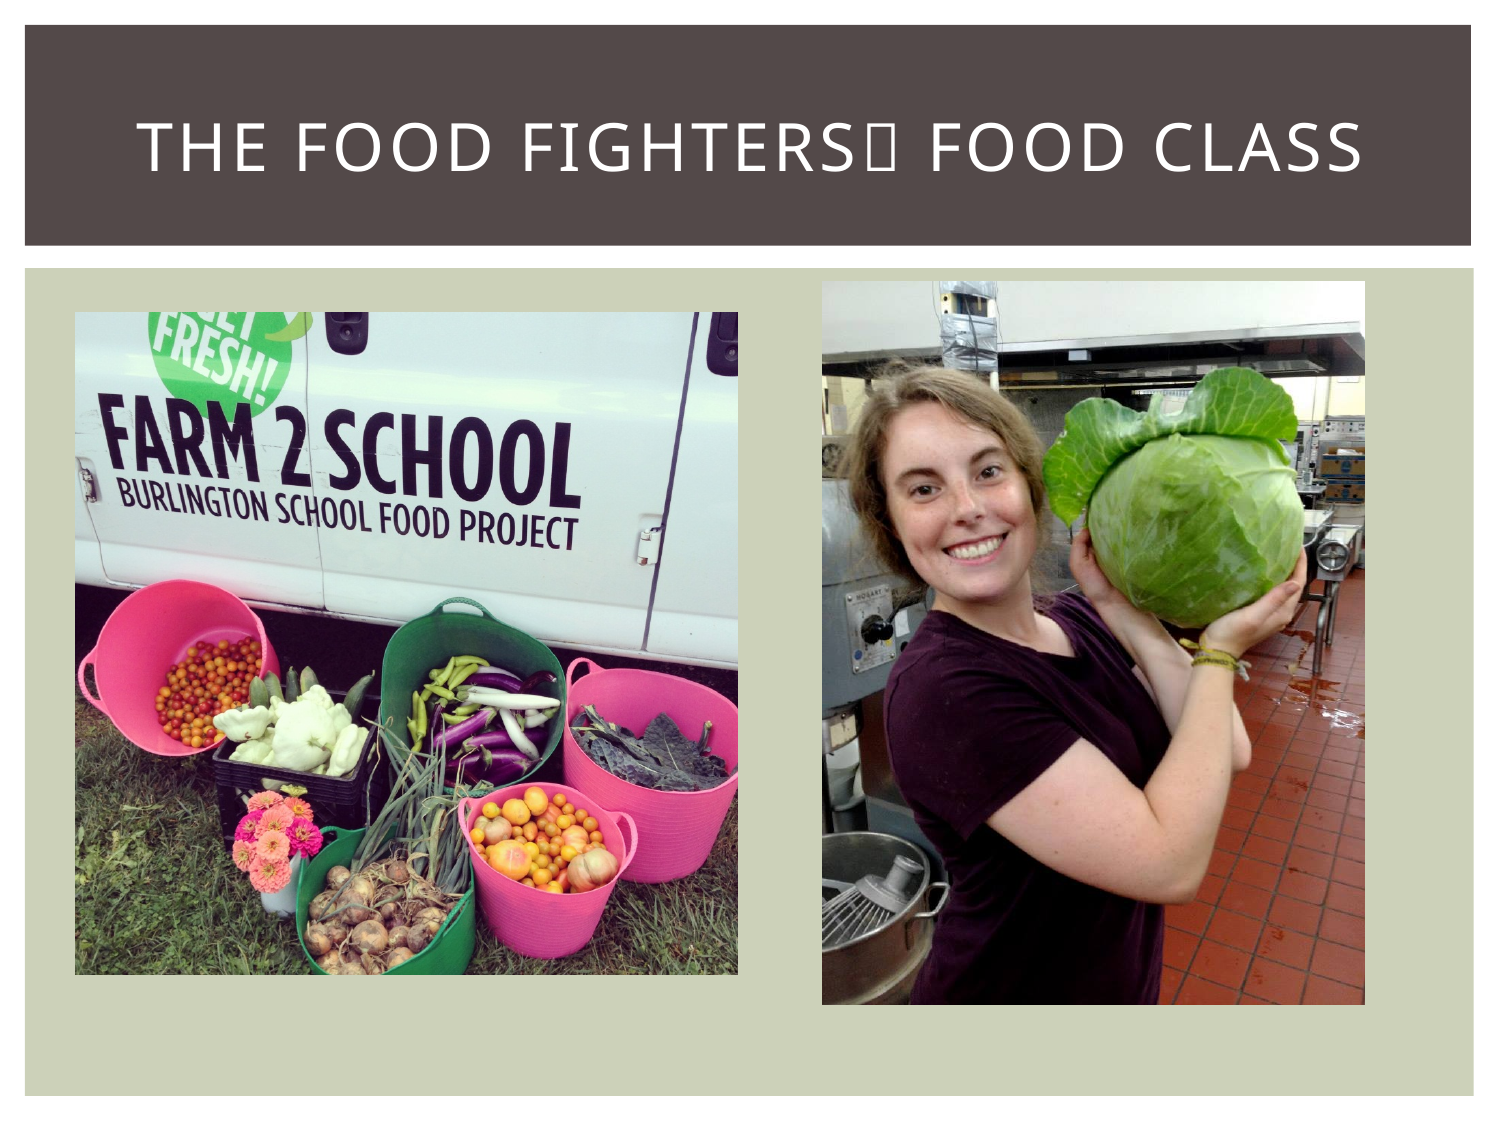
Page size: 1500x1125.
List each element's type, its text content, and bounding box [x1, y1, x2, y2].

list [822, 281, 1366, 1006]
title The Food Fighters Food Class [62, 58, 1438, 232]
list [74, 312, 738, 975]
